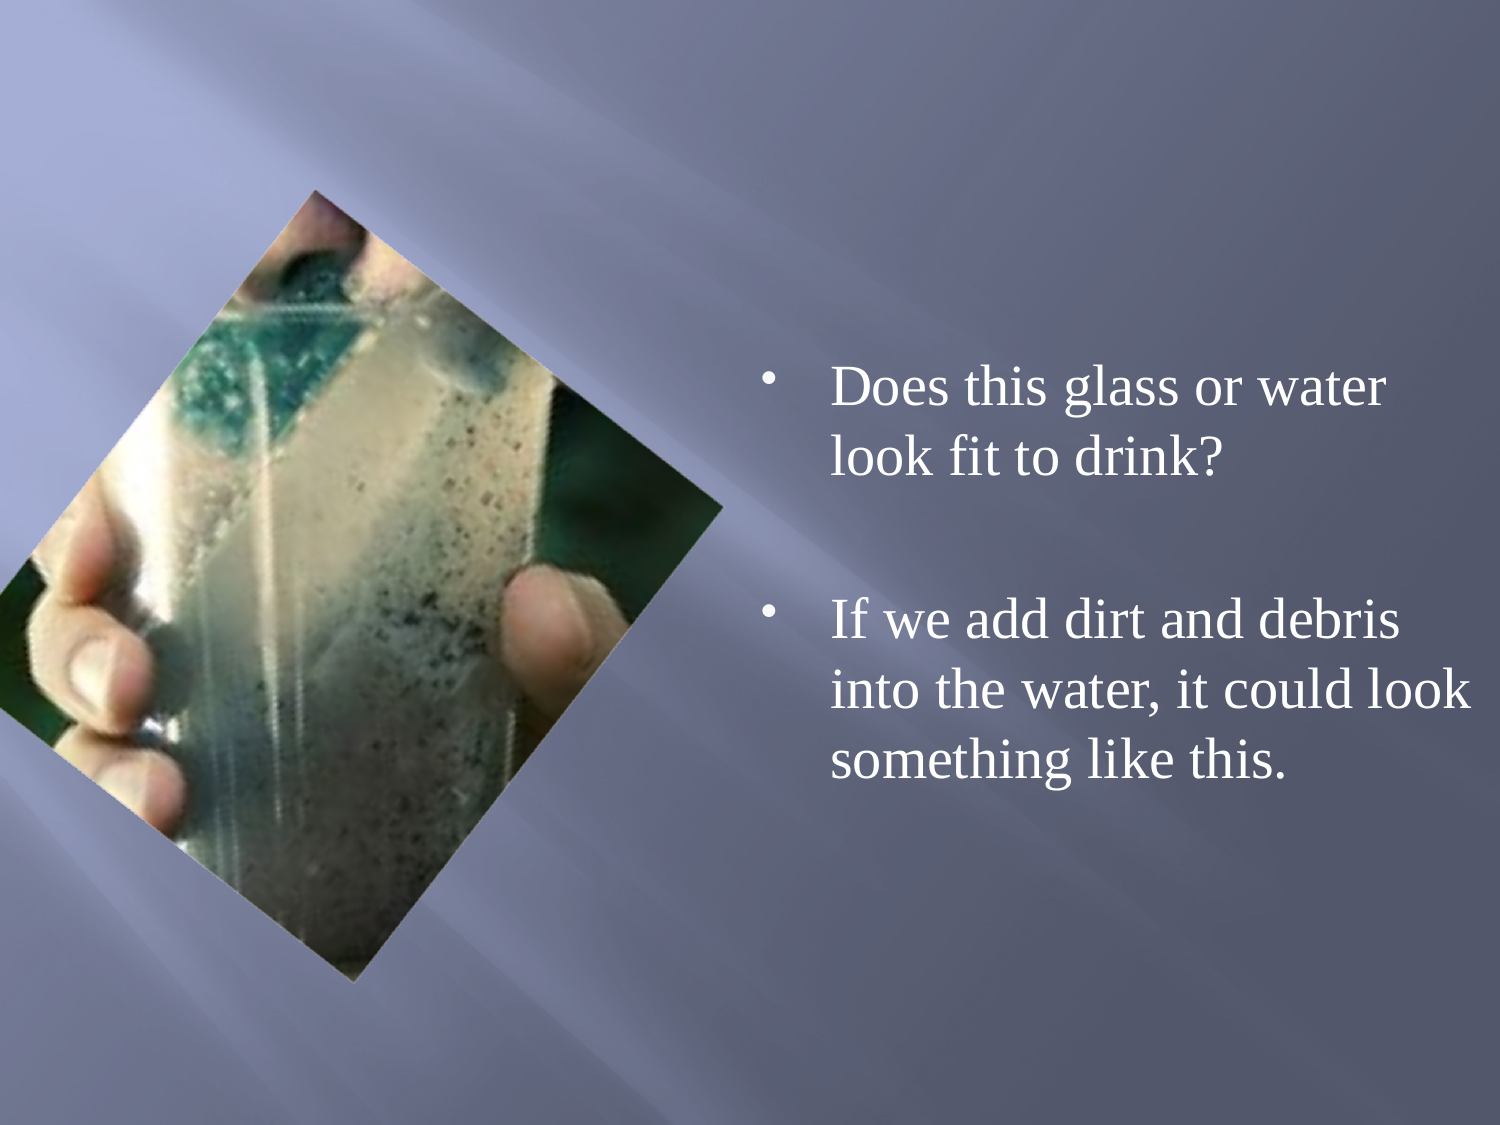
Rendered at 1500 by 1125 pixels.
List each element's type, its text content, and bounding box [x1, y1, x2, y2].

list Does this glass or water look fit to drink? If we add dirt and debris into the water, it could look something like this. [725, 50, 1500, 1088]
picture [0, 191, 722, 981]
